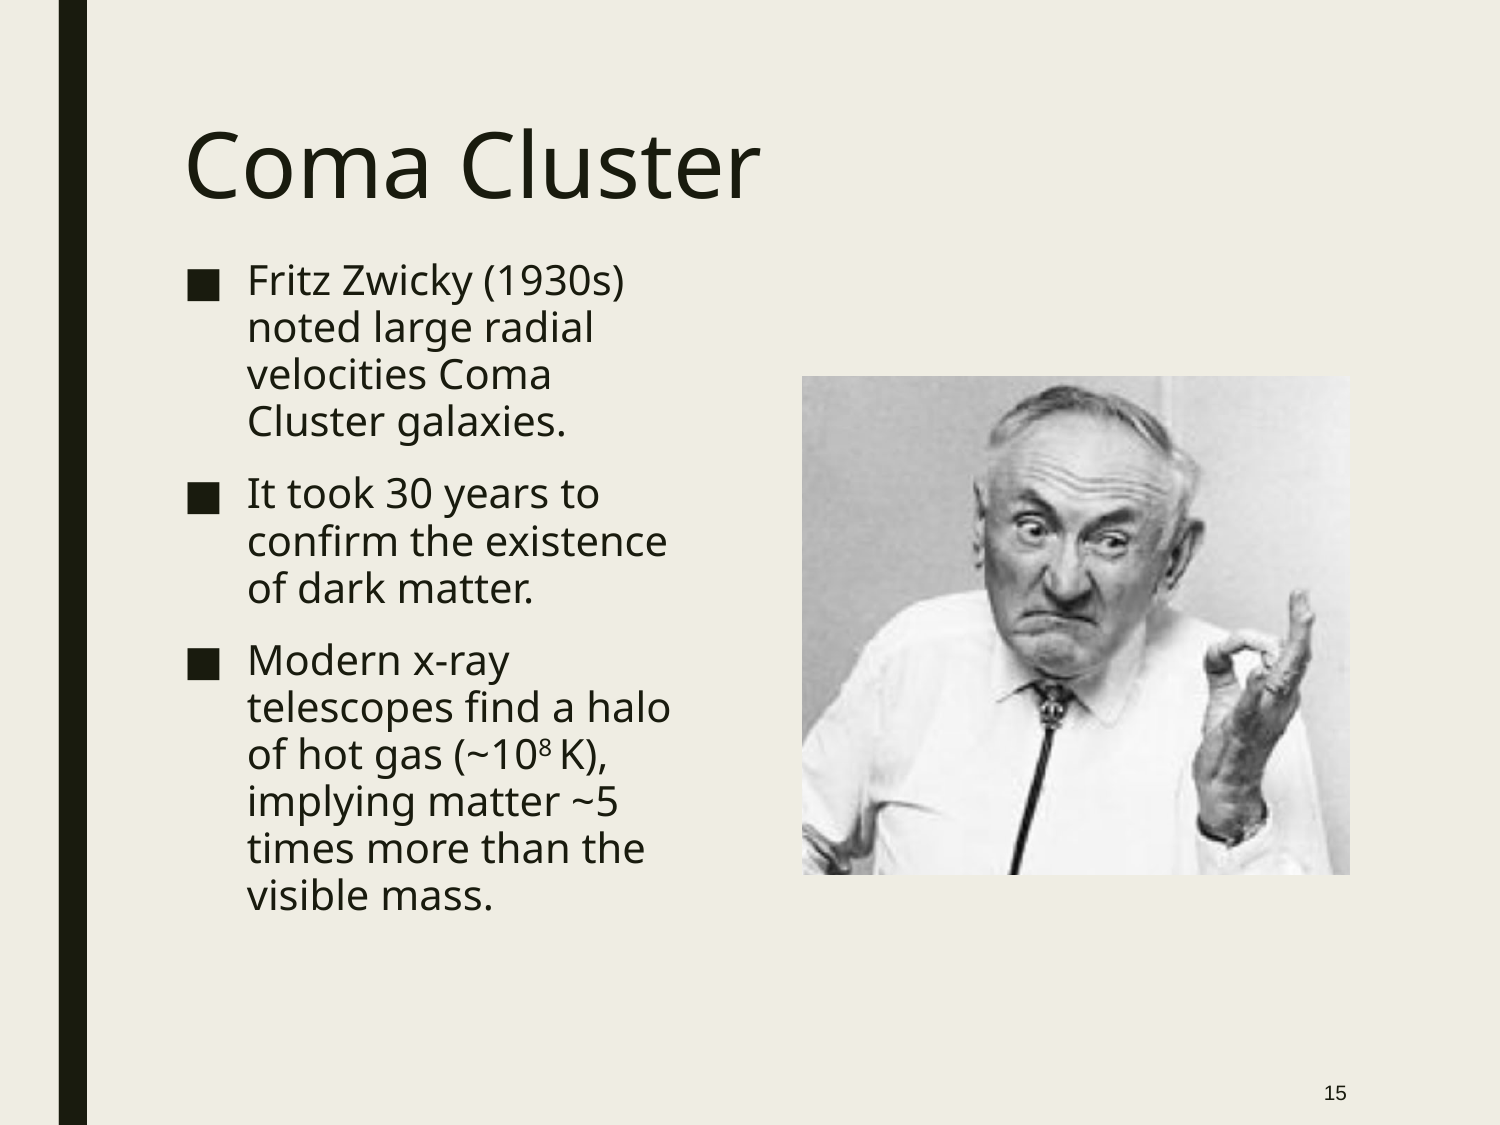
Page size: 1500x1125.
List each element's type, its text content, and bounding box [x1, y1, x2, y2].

slide_number 15 [1165, 1058, 1362, 1125]
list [802, 376, 1350, 875]
list Fritz Zwicky (1930s) noted large radial velocities Coma Cluster galaxies. It took 30 years to confirm the existence of dark matter. Modern x-ray telescopes find a halo of hot gas (~108 K), implying matter ~5 times more than the visible mass. [168, 250, 716, 1001]
title Coma Cluster [168, 112, 1351, 233]
